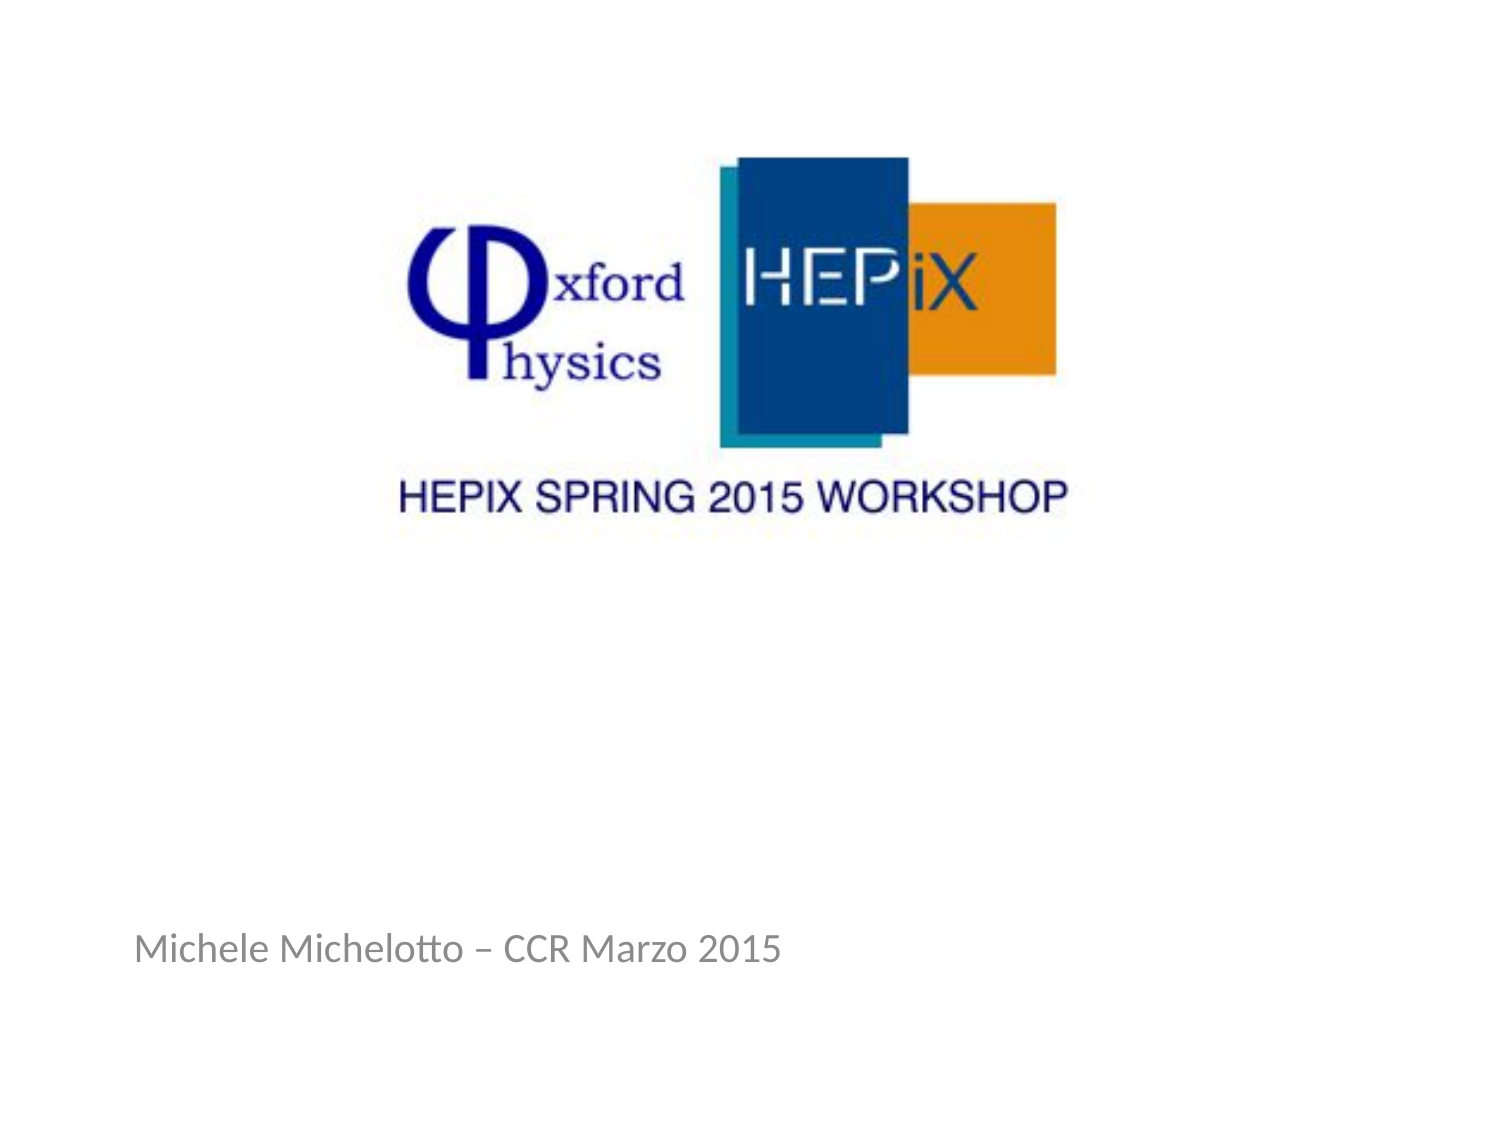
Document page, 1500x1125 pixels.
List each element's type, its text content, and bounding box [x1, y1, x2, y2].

picture [380, 43, 1095, 640]
list Michele Michelotto – CCR Marzo 2015 [118, 732, 1394, 979]
